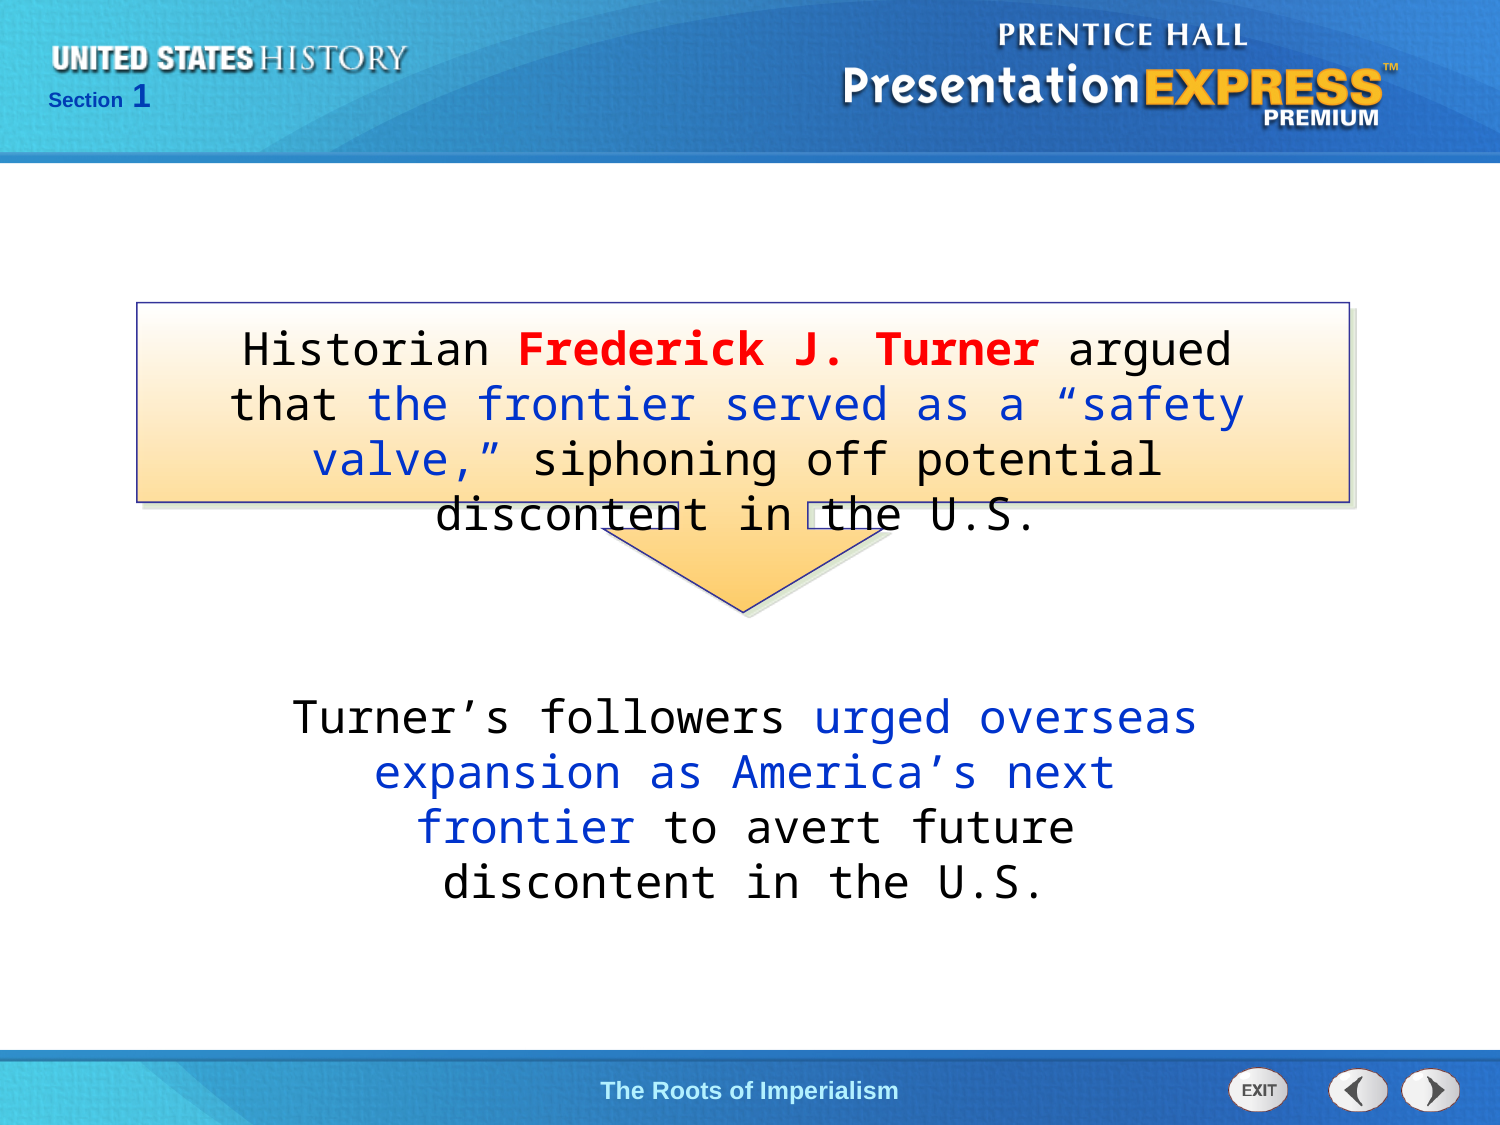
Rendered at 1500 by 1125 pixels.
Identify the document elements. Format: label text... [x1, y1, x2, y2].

text_box [635, 548, 852, 613]
picture [0, 0, 1500, 1125]
text_box Historian Frederick J. Turner argued that the frontier served as a “safety valve,” siphoning off potential discontent in the U.S. [174, 312, 1300, 548]
text_box [136, 302, 1350, 503]
text_box Turner’s followers urged overseas expansion as America’s next frontier to avert future discontent in the U.S. [270, 680, 1221, 916]
